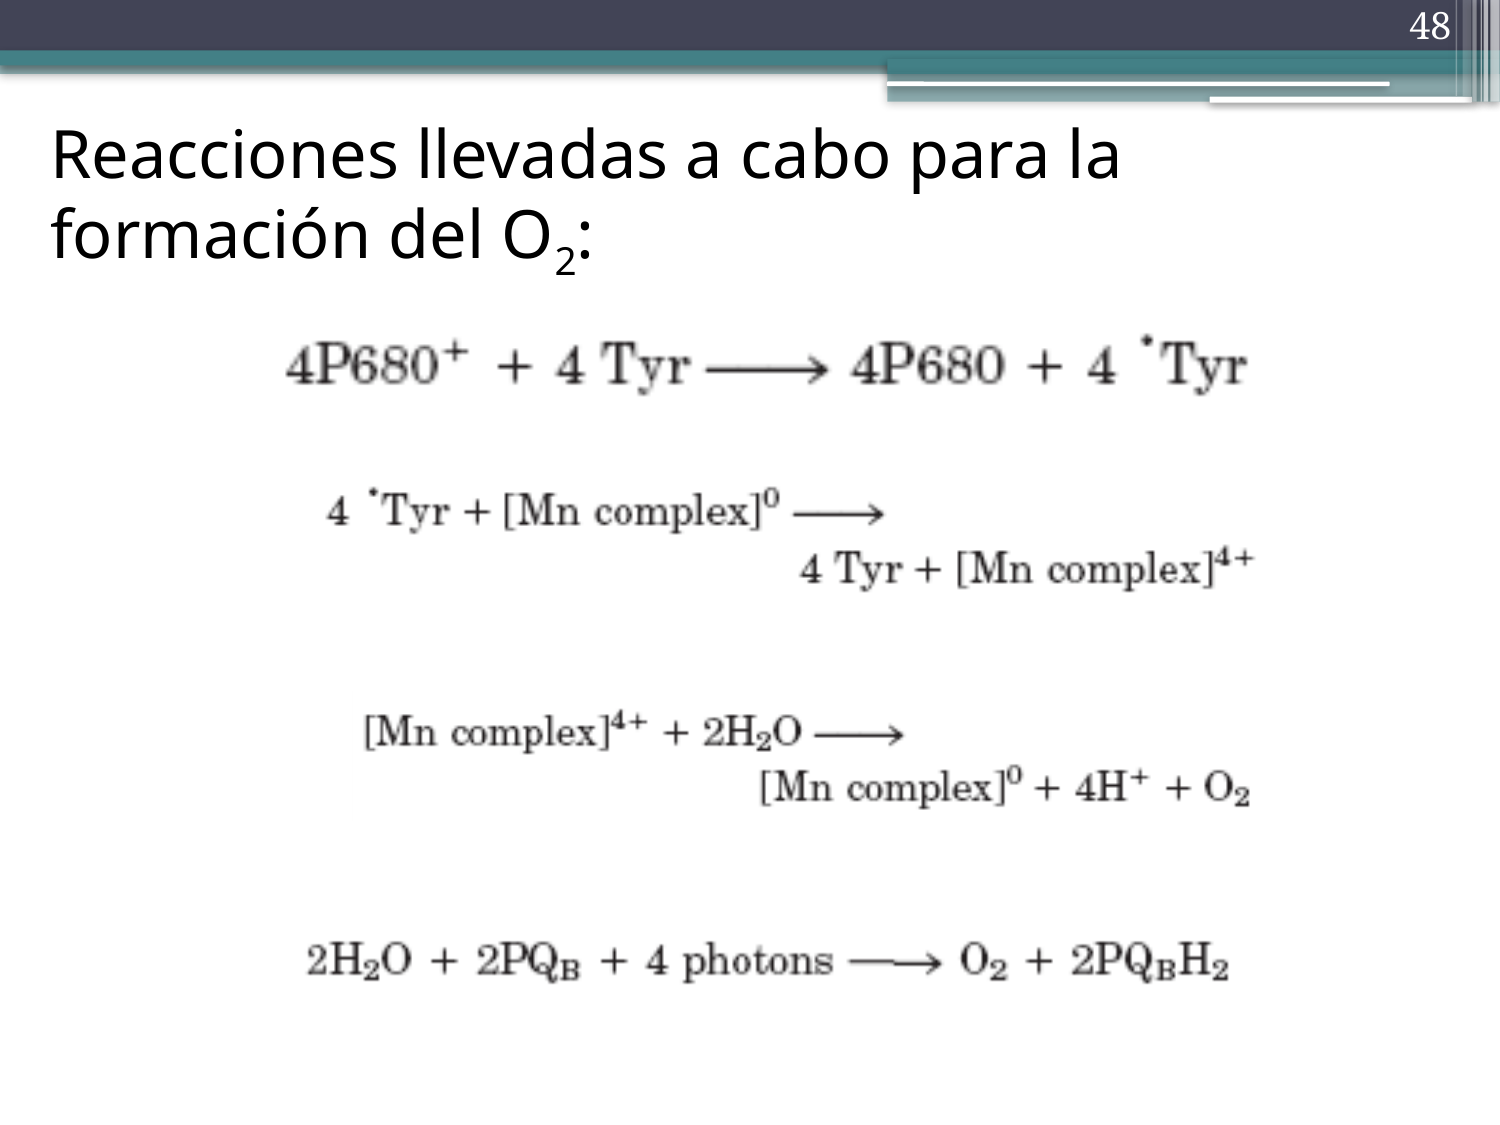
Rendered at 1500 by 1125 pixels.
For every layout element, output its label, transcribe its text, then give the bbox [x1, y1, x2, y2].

picture [269, 327, 1271, 427]
picture [351, 691, 1313, 821]
slide_number 48 [1341, 0, 1466, 61]
text_box Reacciones llevadas a cabo para la formación del O2: [35, 104, 1465, 291]
picture [304, 468, 1308, 633]
picture [292, 925, 1256, 1009]
